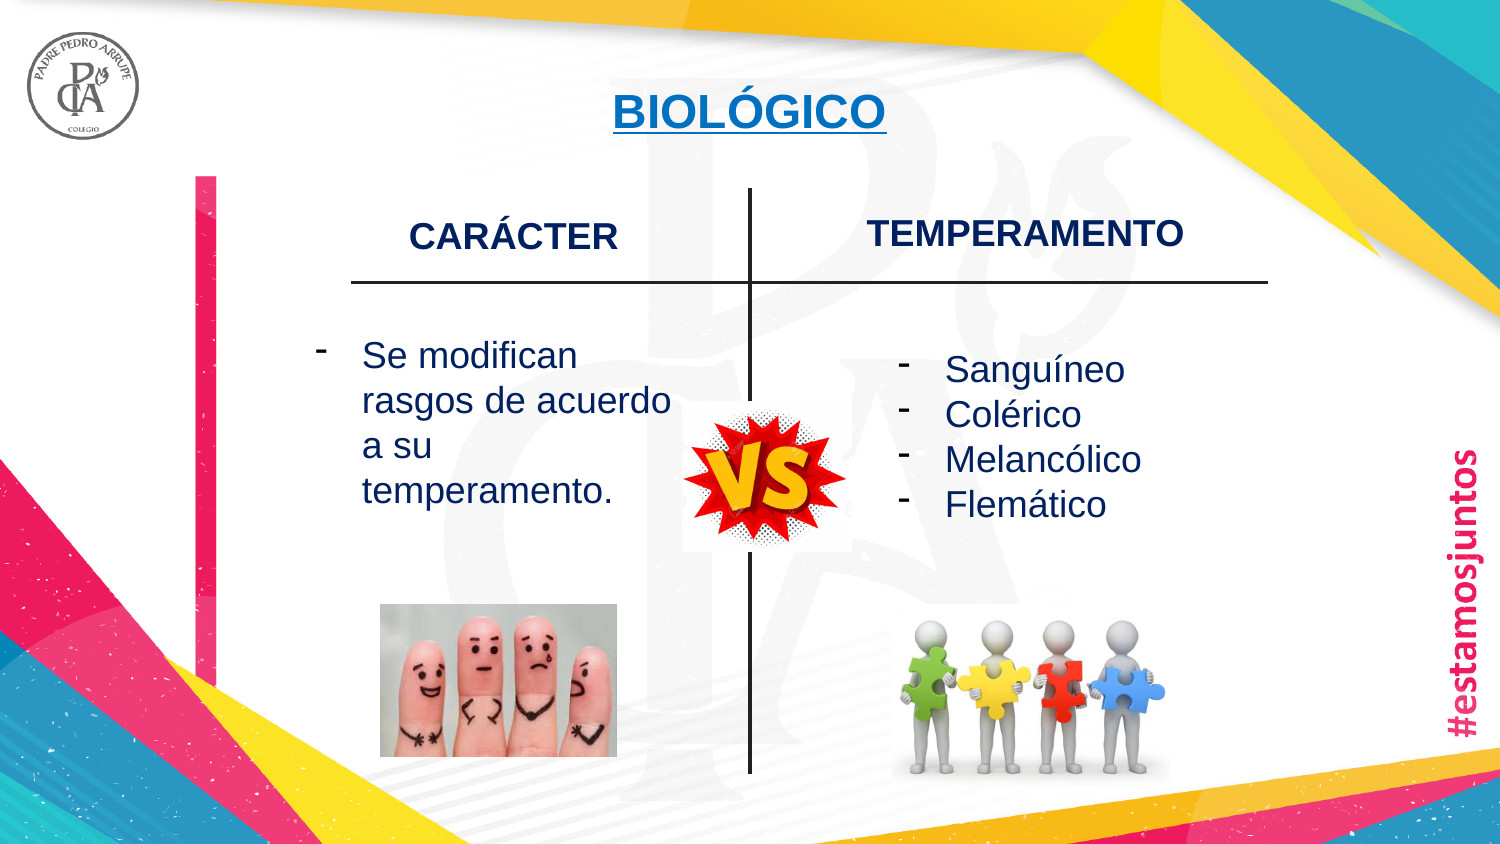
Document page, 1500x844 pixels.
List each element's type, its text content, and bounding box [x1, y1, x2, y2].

text_box Se modifican rasgos de acuerdo a su temperamento. [300, 323, 693, 569]
picture [0, 0, 1500, 844]
text_box BIOLÓGICO [329, 73, 1171, 146]
text_box Sanguíneo Colérico Melancólico Flemático [883, 337, 1339, 583]
text_box TEMPERAMENTO [851, 202, 1209, 262]
text_box CARÁCTER [393, 205, 644, 265]
